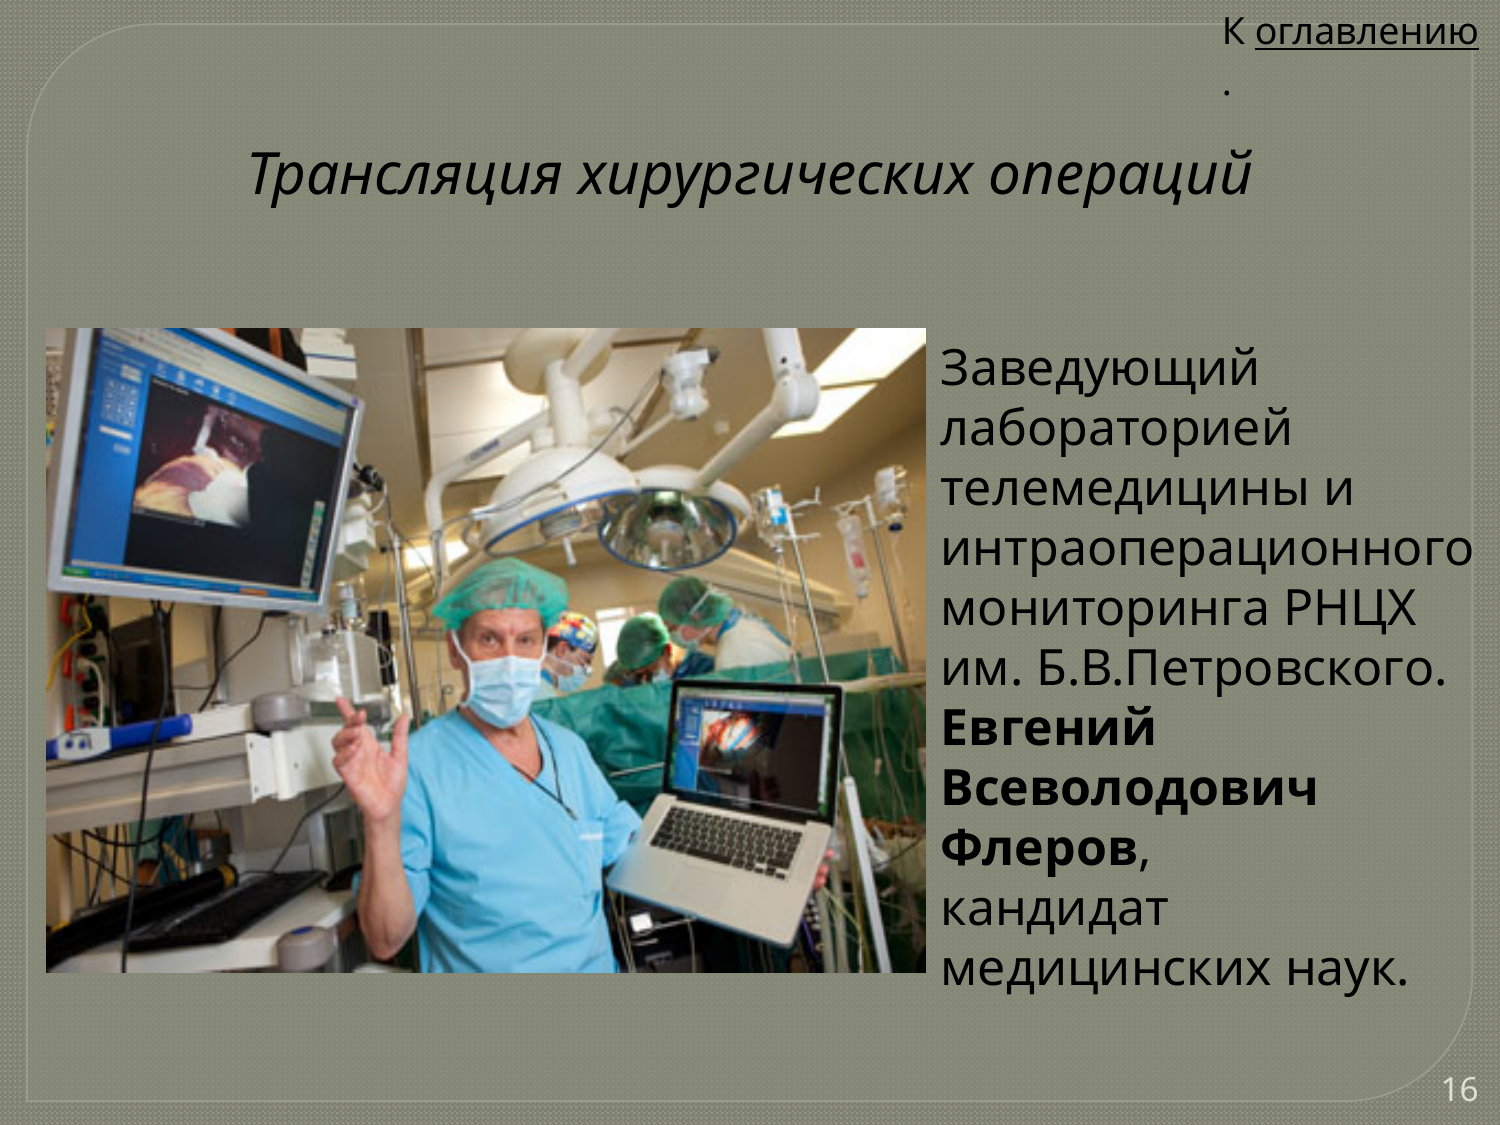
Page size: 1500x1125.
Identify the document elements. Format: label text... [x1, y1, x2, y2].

picture [46, 327, 927, 973]
text_box Заведующий лабораторией телемедицины и интраоперационного мониторинга РНЦХ им. Б.В.Петровского. Евгений Всеволодович Флеров, кандидат медицинских наук. [925, 328, 1500, 1003]
text_box К оглавлению. [1207, 0, 1500, 111]
text_box Трансляция хирургических операций [0, 128, 1500, 214]
slide_number 16 [1417, 1068, 1494, 1114]
